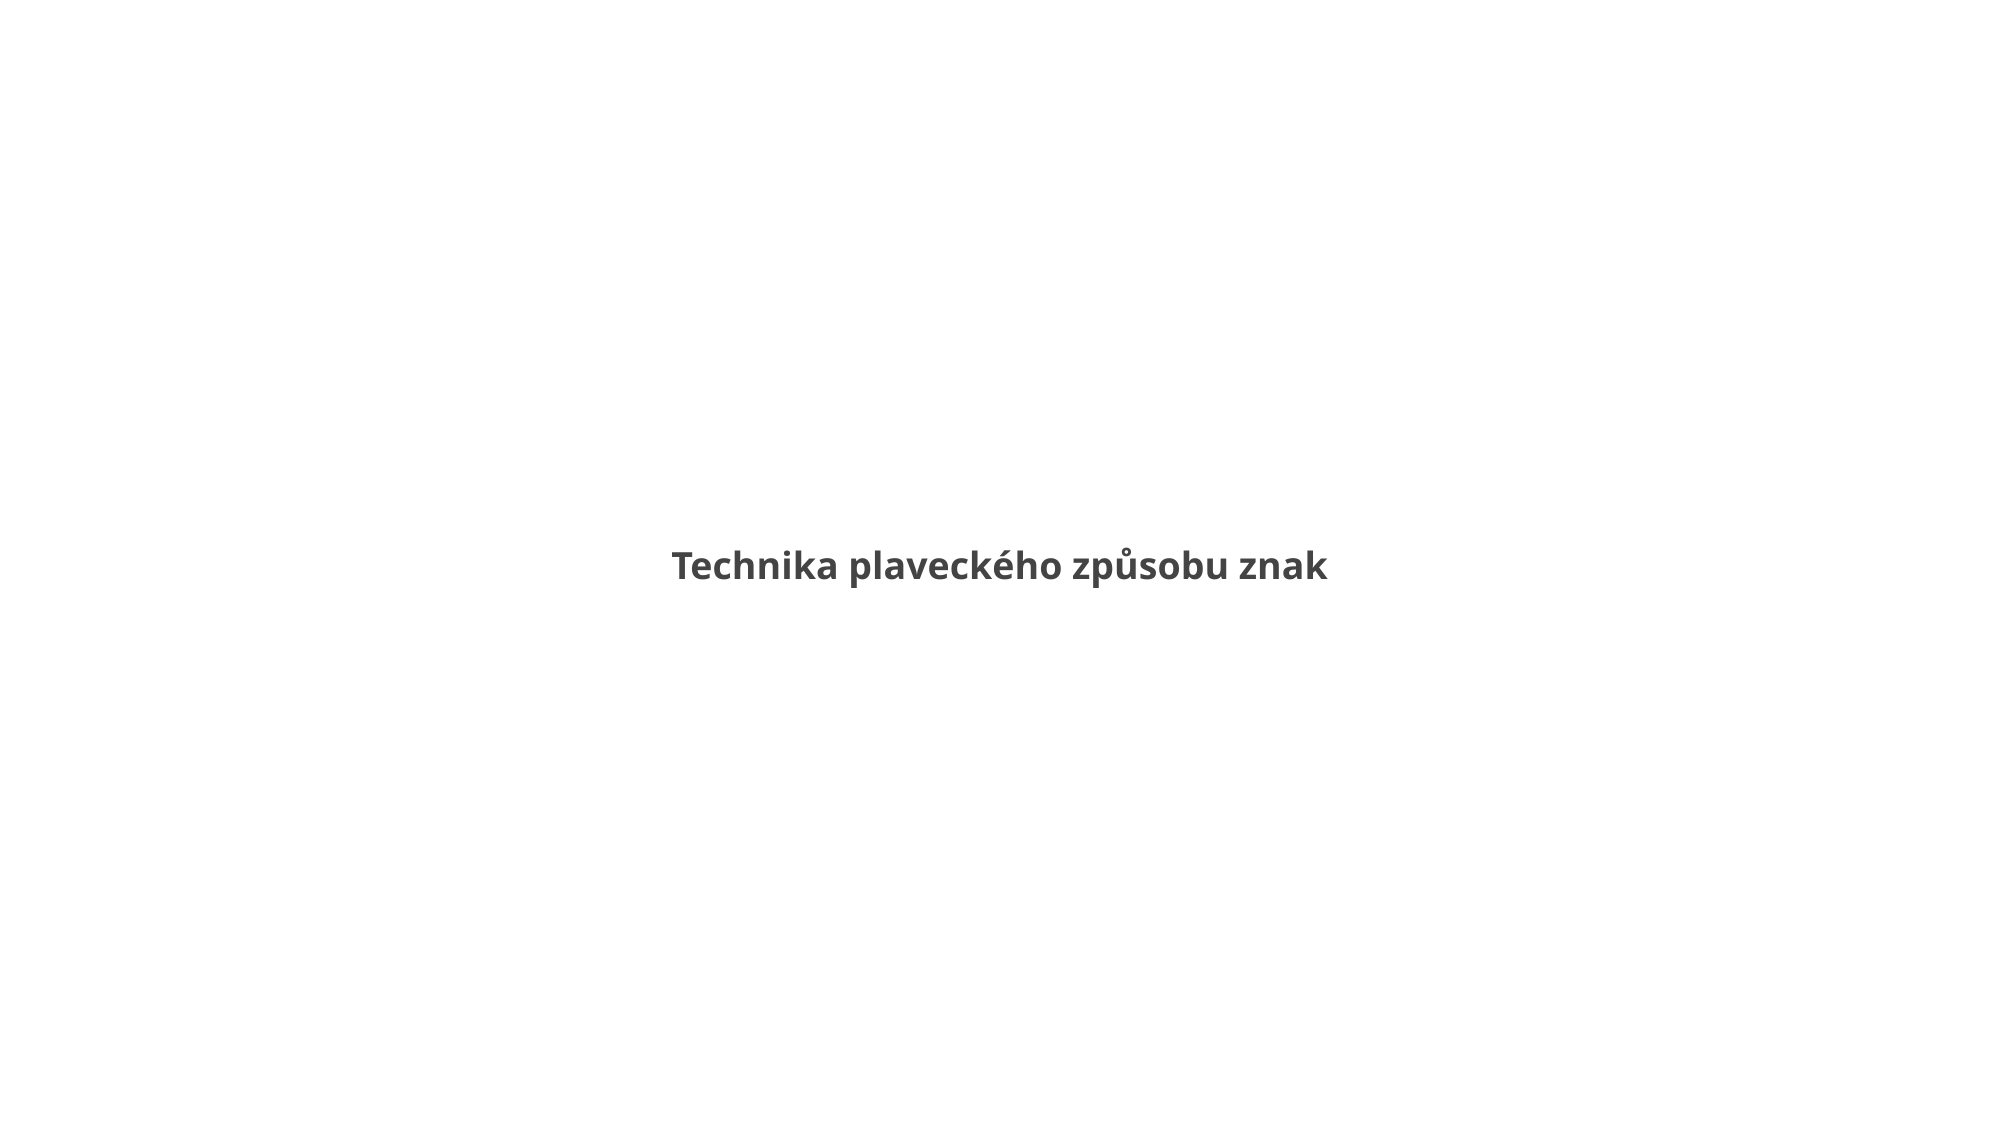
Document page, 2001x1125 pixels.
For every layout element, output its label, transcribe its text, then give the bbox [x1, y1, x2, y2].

text_box Technika plaveckého způsobu znak [656, 531, 1344, 595]
